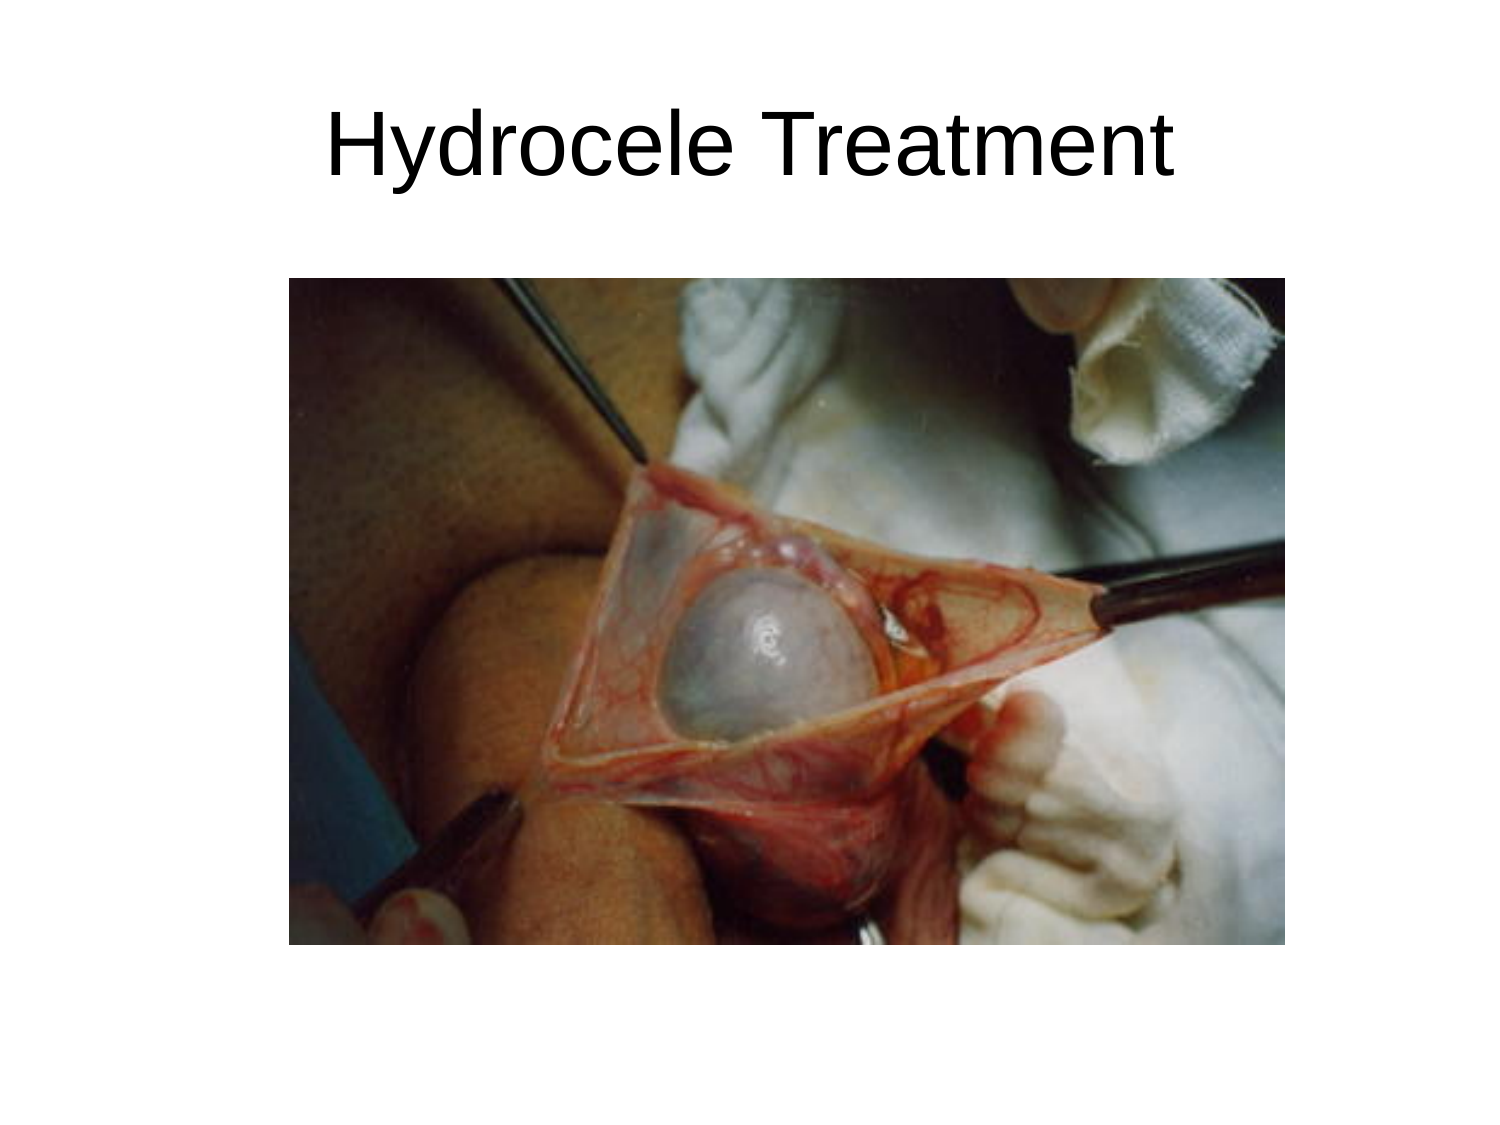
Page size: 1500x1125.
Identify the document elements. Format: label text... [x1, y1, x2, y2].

picture [288, 278, 1285, 945]
text_box Hydrocele Treatment [74, 45, 1425, 233]
